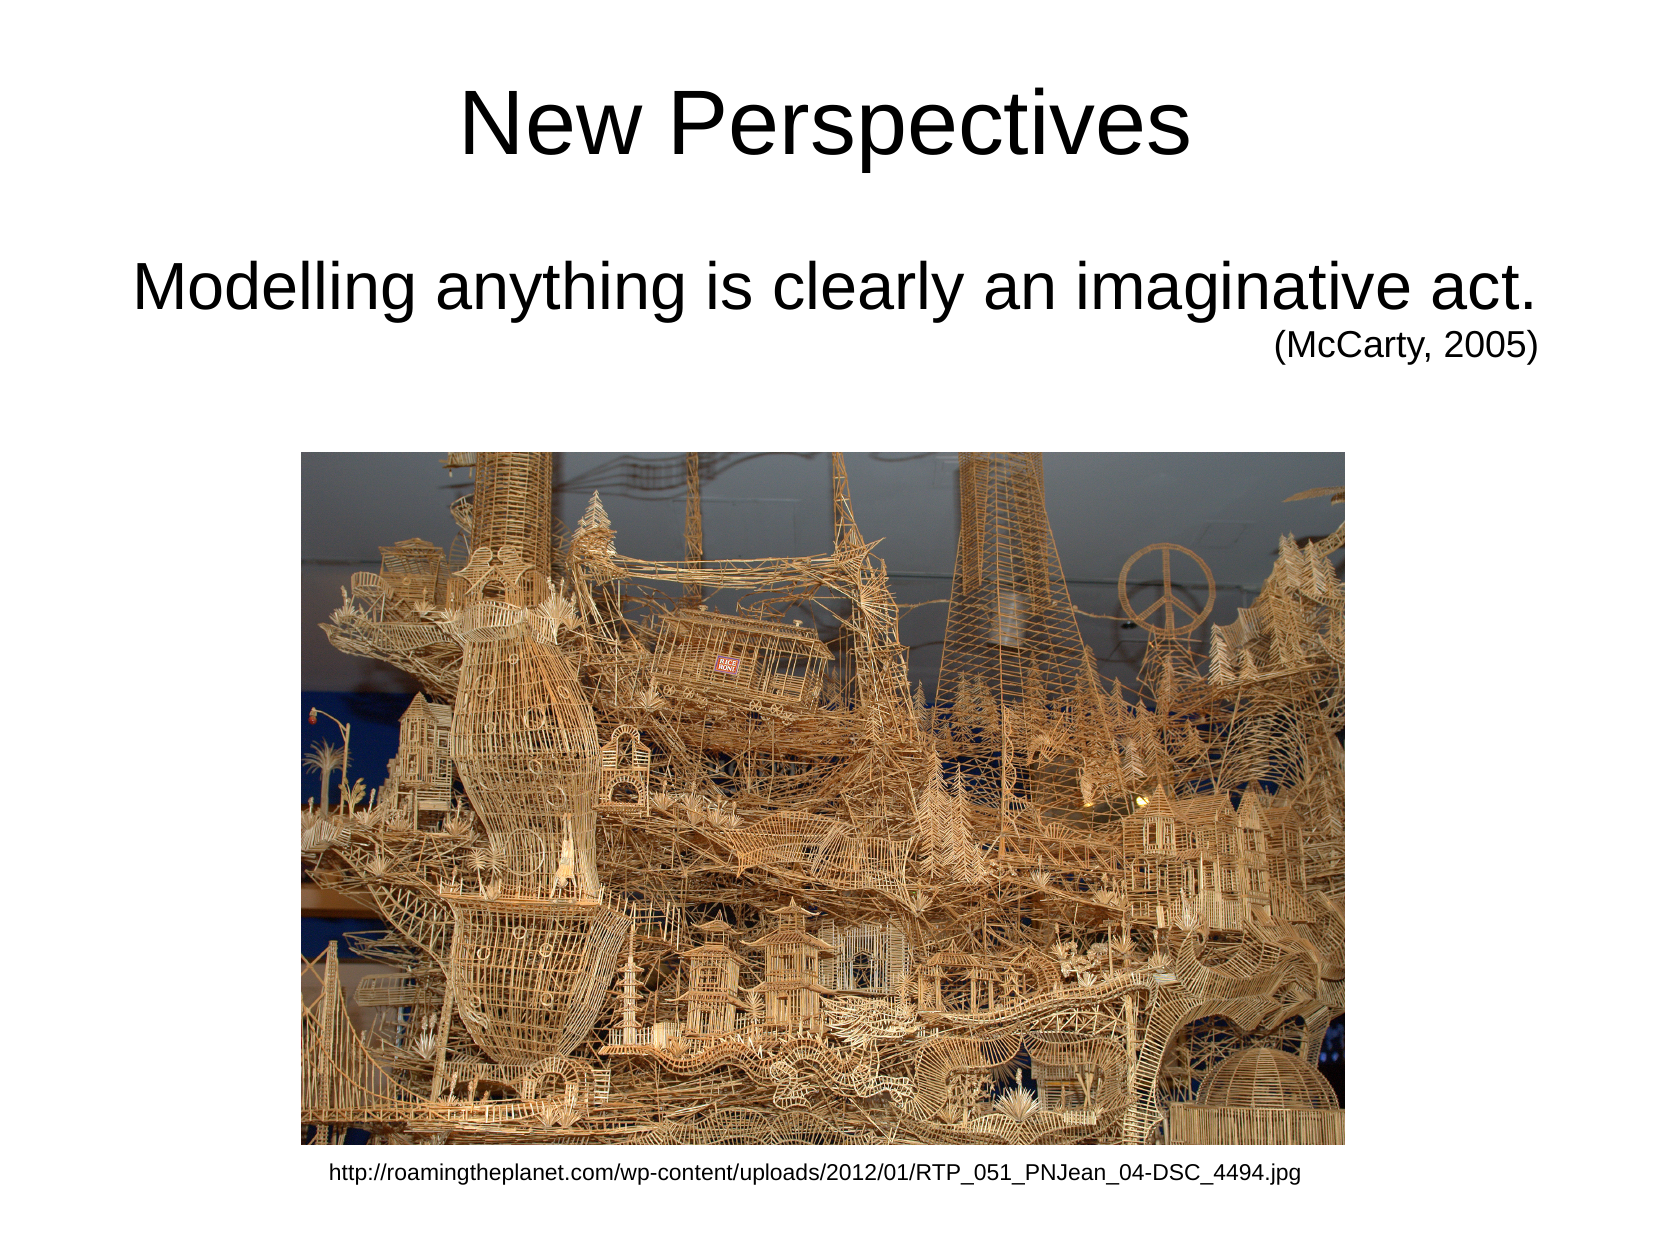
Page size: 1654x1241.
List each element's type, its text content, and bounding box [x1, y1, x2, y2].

picture [301, 452, 1345, 1146]
list Modelling anything is clearly an imaginative act. (McCarty, 2005) [101, 244, 1540, 421]
text_box http://roamingtheplanet.com/wp-content/uploads/2012/01/RTP_051_PNJean_04-DSC_4494.jpg [314, 1154, 1328, 1193]
title New Perspectives [82, 19, 1571, 228]
